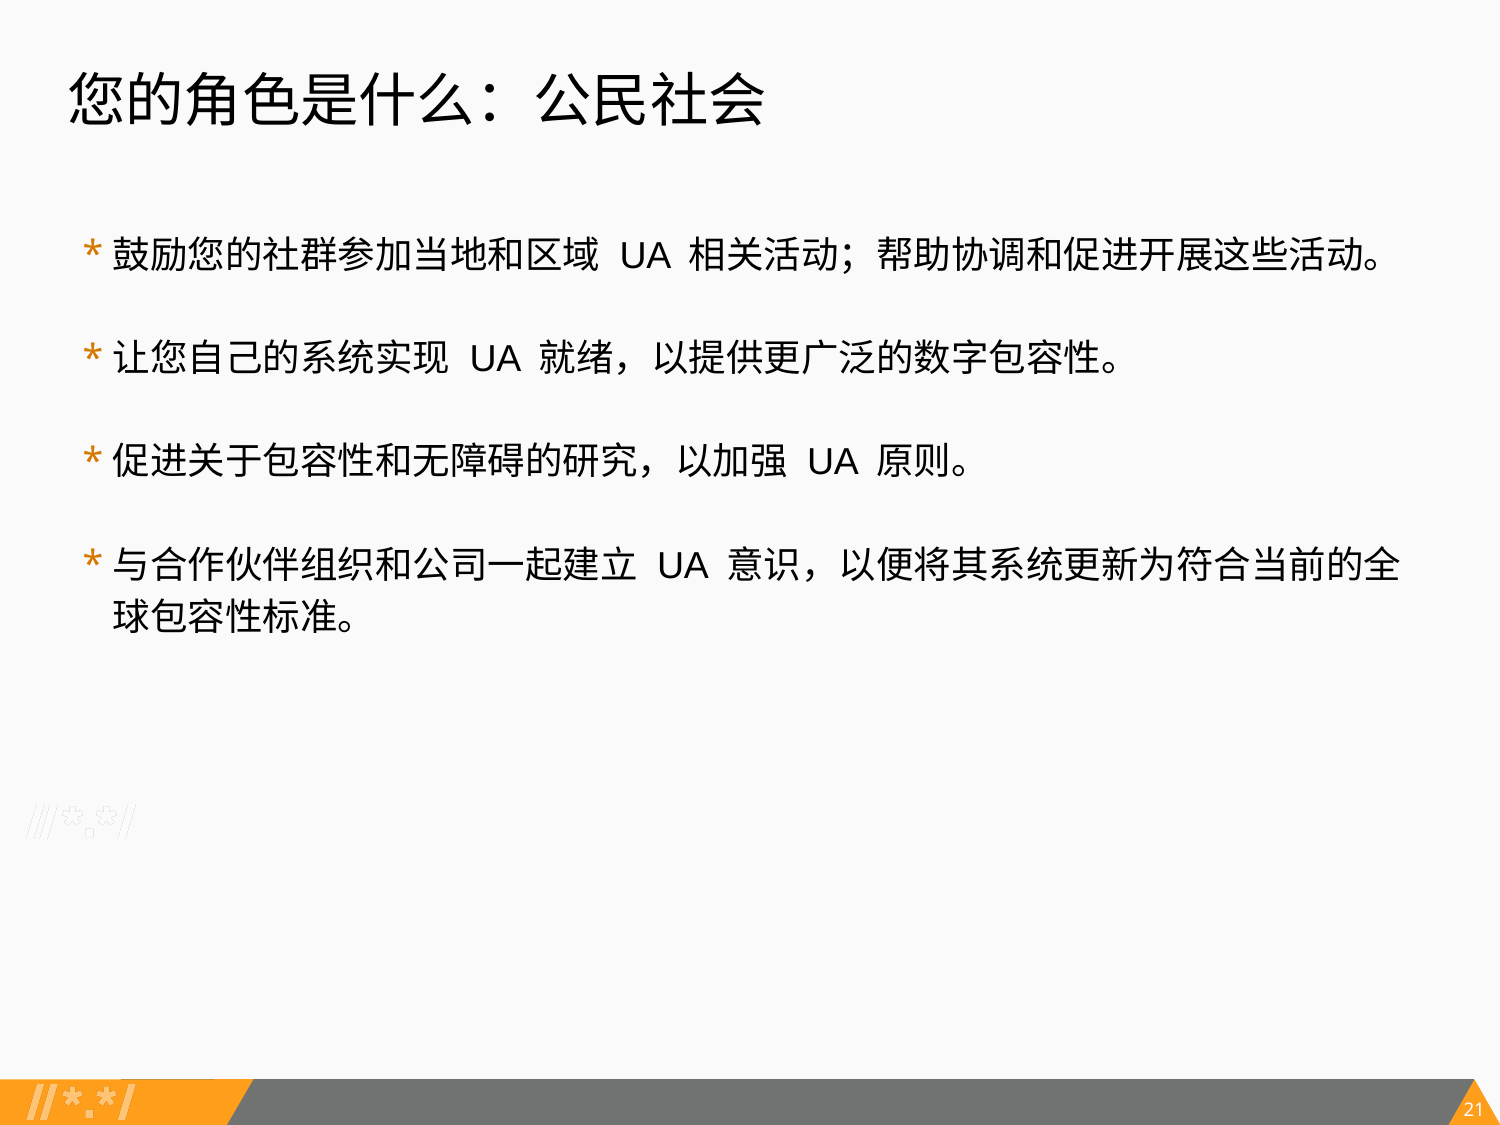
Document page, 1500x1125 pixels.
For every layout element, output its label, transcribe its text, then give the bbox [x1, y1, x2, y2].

title 您的角色是什么：公民社会 [52, 45, 1439, 216]
list 鼓励您的社群参加当地和区域 UA 相关活动；帮助协调和促进开展这些活动。 让您自己的系统实现 UA 就绪，以提供更广泛的数字包容性。 促进关于包容性和无障碍的研究，以加强 UA 原则。 与合作伙伴组织和公司一起建立 UA 意识，以便将其系统更新为符合当前的全球包容性标准。 [52, 216, 1439, 975]
